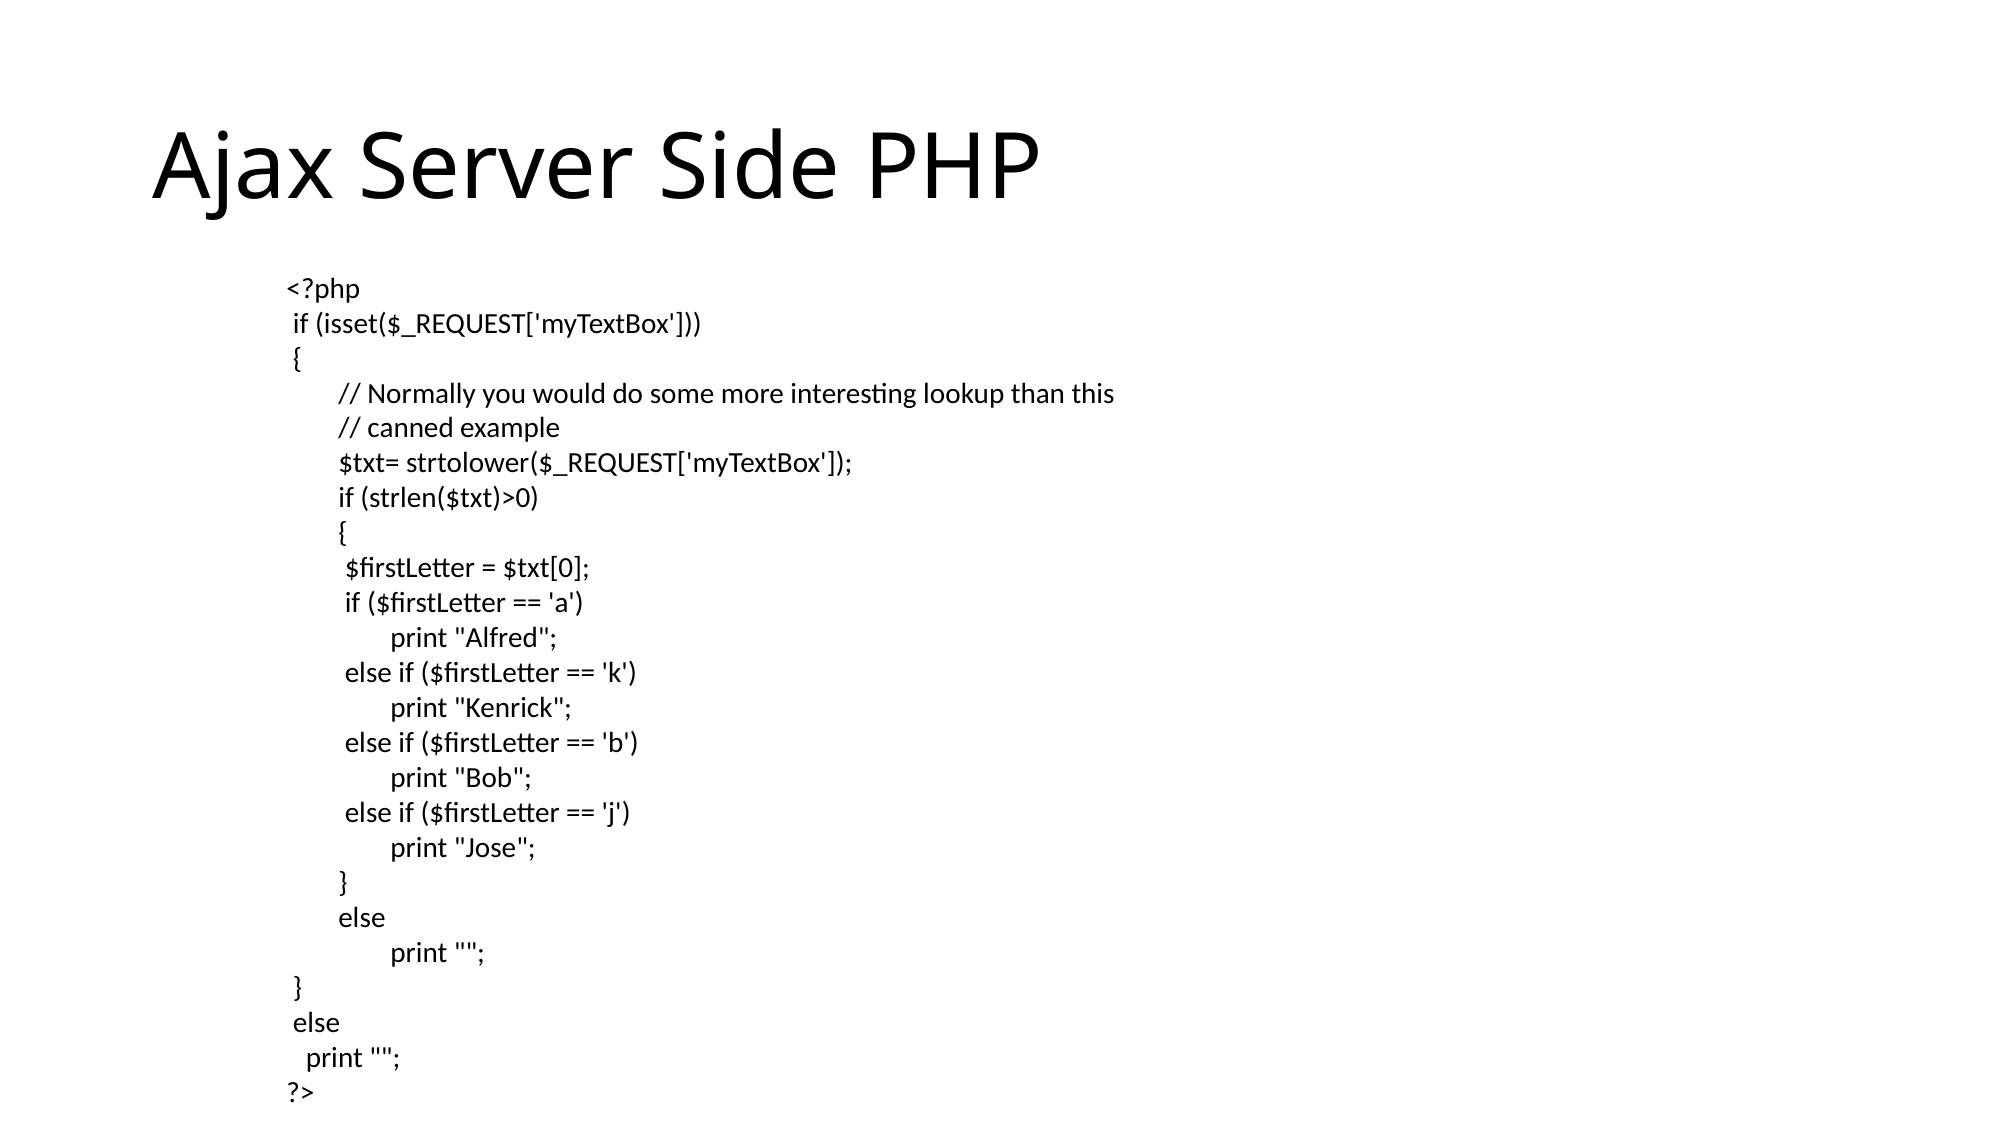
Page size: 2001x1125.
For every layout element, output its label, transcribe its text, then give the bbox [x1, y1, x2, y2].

title Ajax Server Side PHP [137, 59, 1863, 278]
text_box <?php if (isset($_REQUEST['myTextBox'])) { // Normally you would do some more interesting lookup than this // canned example $txt= strtolower($_REQUEST['myTextBox']); if (strlen($txt)>0) { $firstLetter = $txt[0]; if ($firstLetter == 'a') print "Alfred"; else if ($firstLetter == 'k') print "Kenrick"; else if ($firstLetter == 'b') print "Bob"; else if ($firstLetter == 'j') print "Jose"; } else print ""; } else print ""; ?> [271, 261, 1272, 1116]
